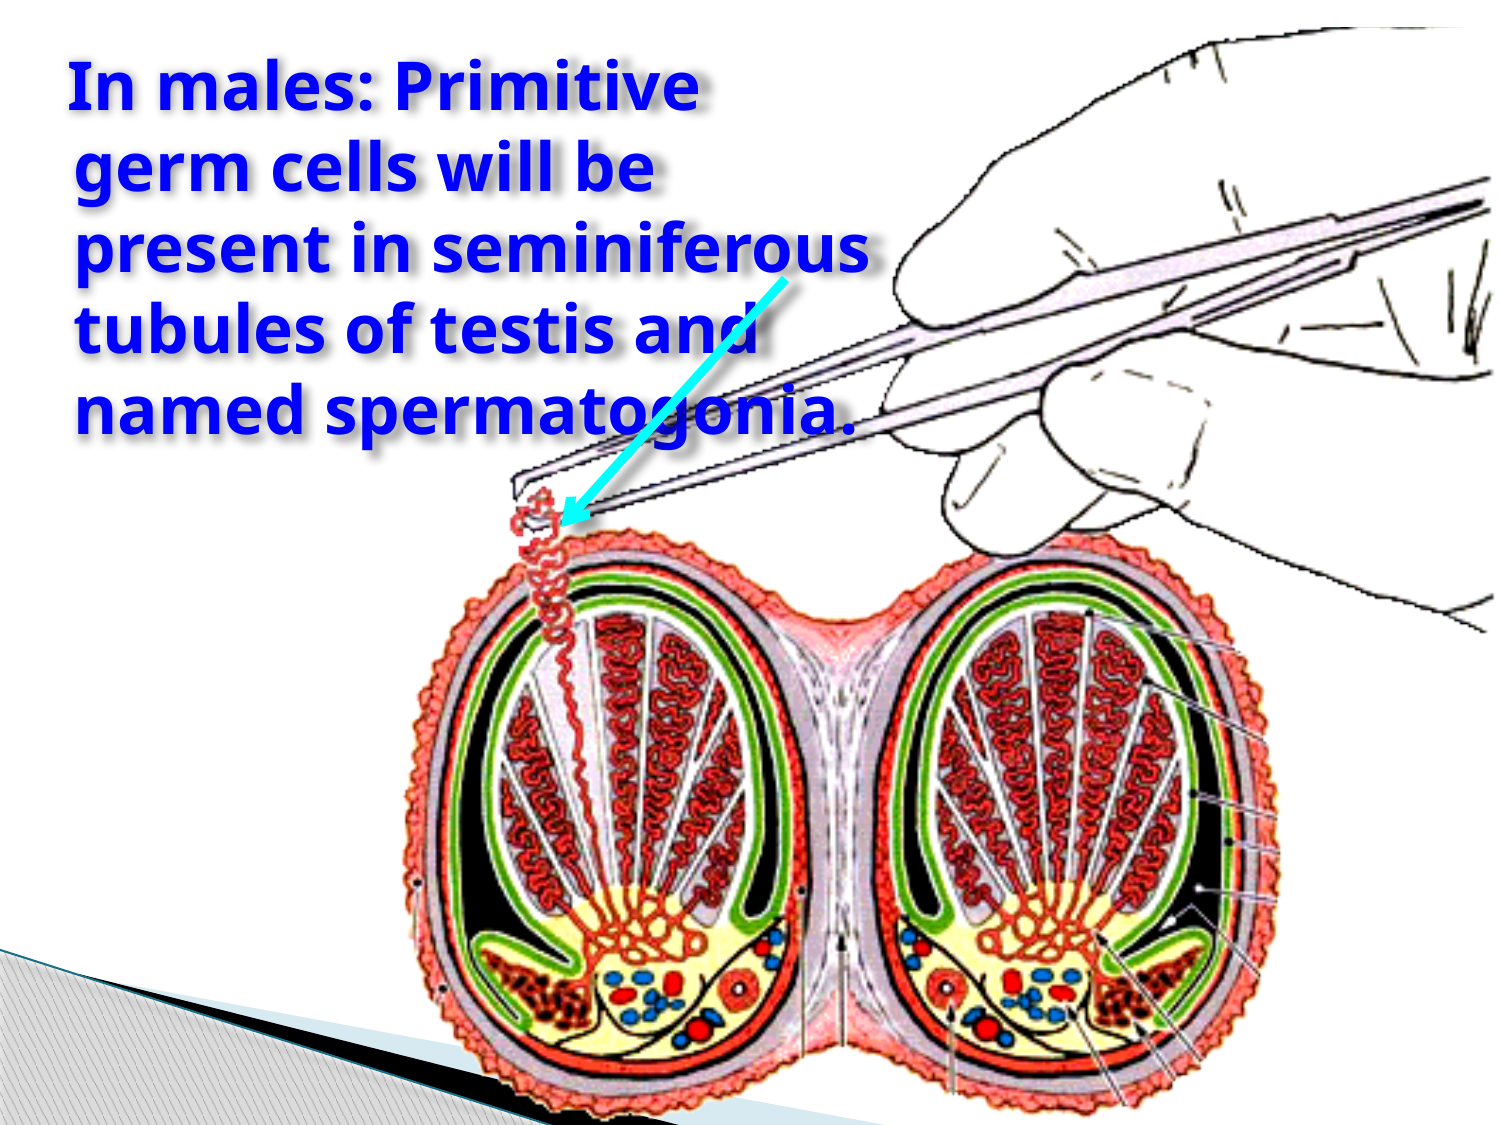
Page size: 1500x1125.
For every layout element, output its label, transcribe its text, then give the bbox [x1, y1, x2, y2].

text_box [560, 278, 786, 528]
list In males: Primitive germ cells will be present in seminiferous tubules of testis and named spermatogonia. [0, 35, 359, 516]
picture [365, 27, 1500, 1125]
